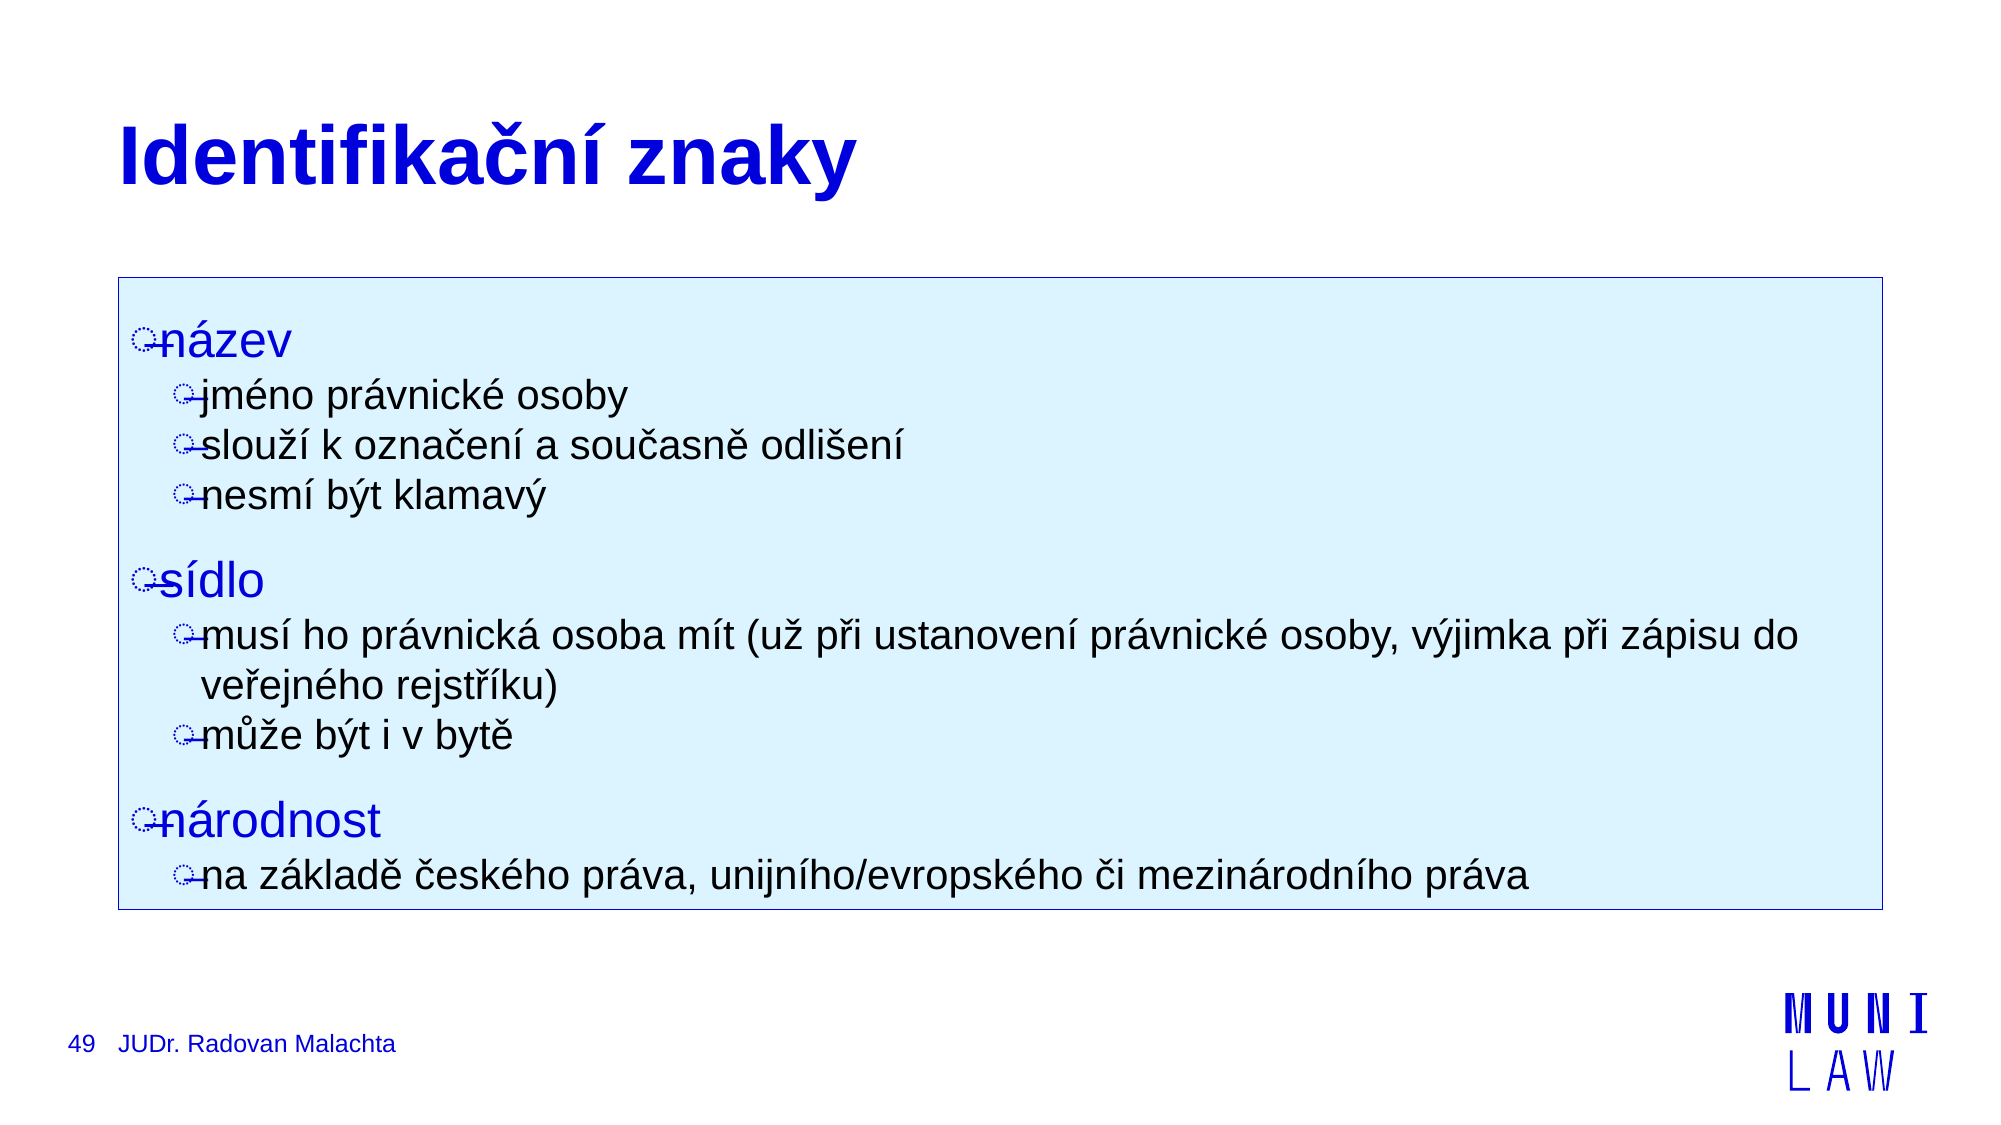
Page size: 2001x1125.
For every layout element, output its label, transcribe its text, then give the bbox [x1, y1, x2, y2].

slide_number 49 [67, 1021, 110, 1063]
footer JUDr. Radovan Malachta [118, 1021, 1418, 1063]
title Identifikační znaky [118, 118, 1883, 193]
list název jméno právnické osoby slouží k označení a současně odlišení nesmí být klamavý sídlo musí ho právnická osoba mít (už při ustanovení právnické osoby, výjimka při zápisu do veřejného rejstříku) může být i v bytě národnost na základě českého práva, unijního/evropského či mezinárodního práva [118, 277, 1883, 910]
